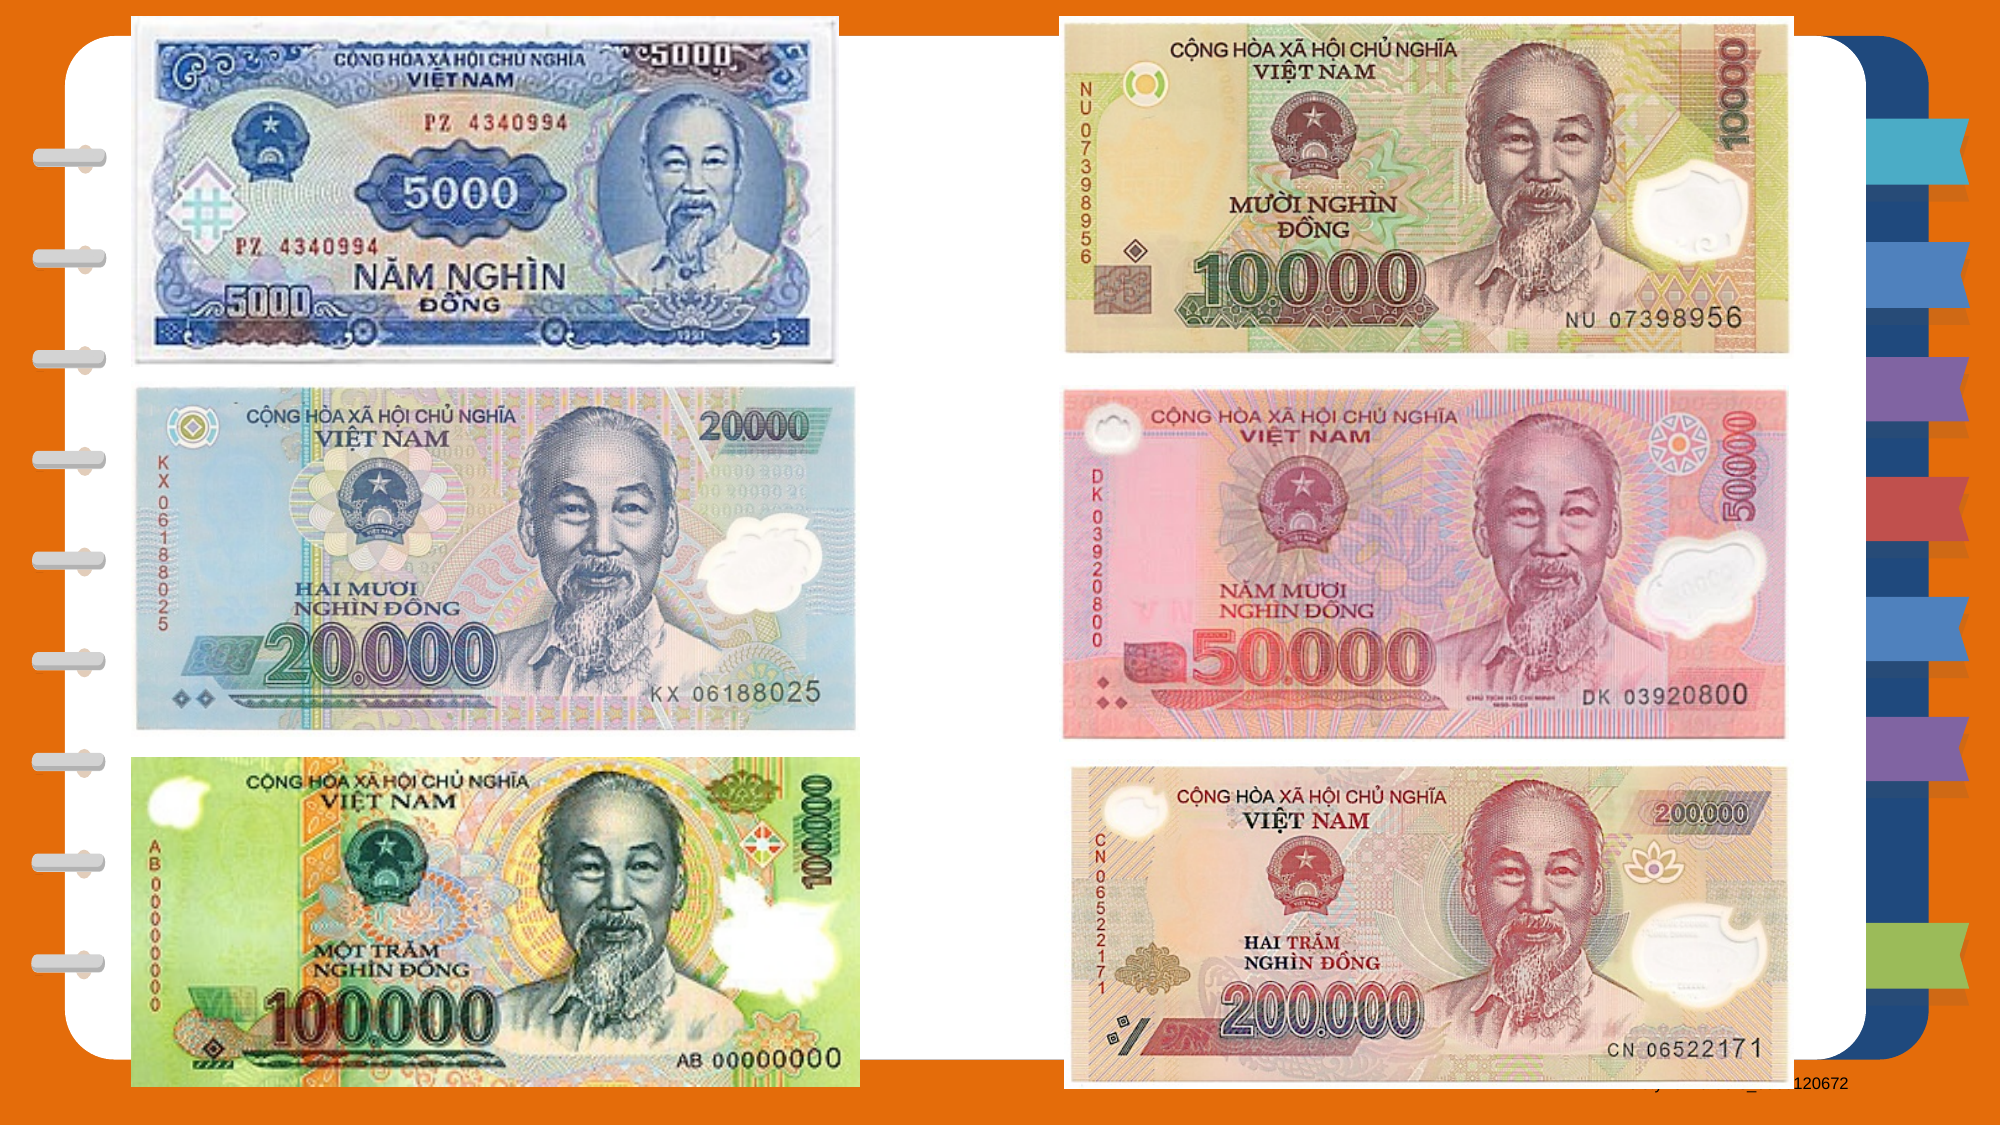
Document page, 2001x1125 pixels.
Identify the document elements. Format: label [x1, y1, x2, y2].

picture [1059, 16, 1794, 359]
picture [1064, 759, 1794, 1089]
picture [131, 381, 860, 737]
picture [131, 16, 839, 367]
picture [131, 757, 860, 1087]
picture [1059, 385, 1789, 742]
